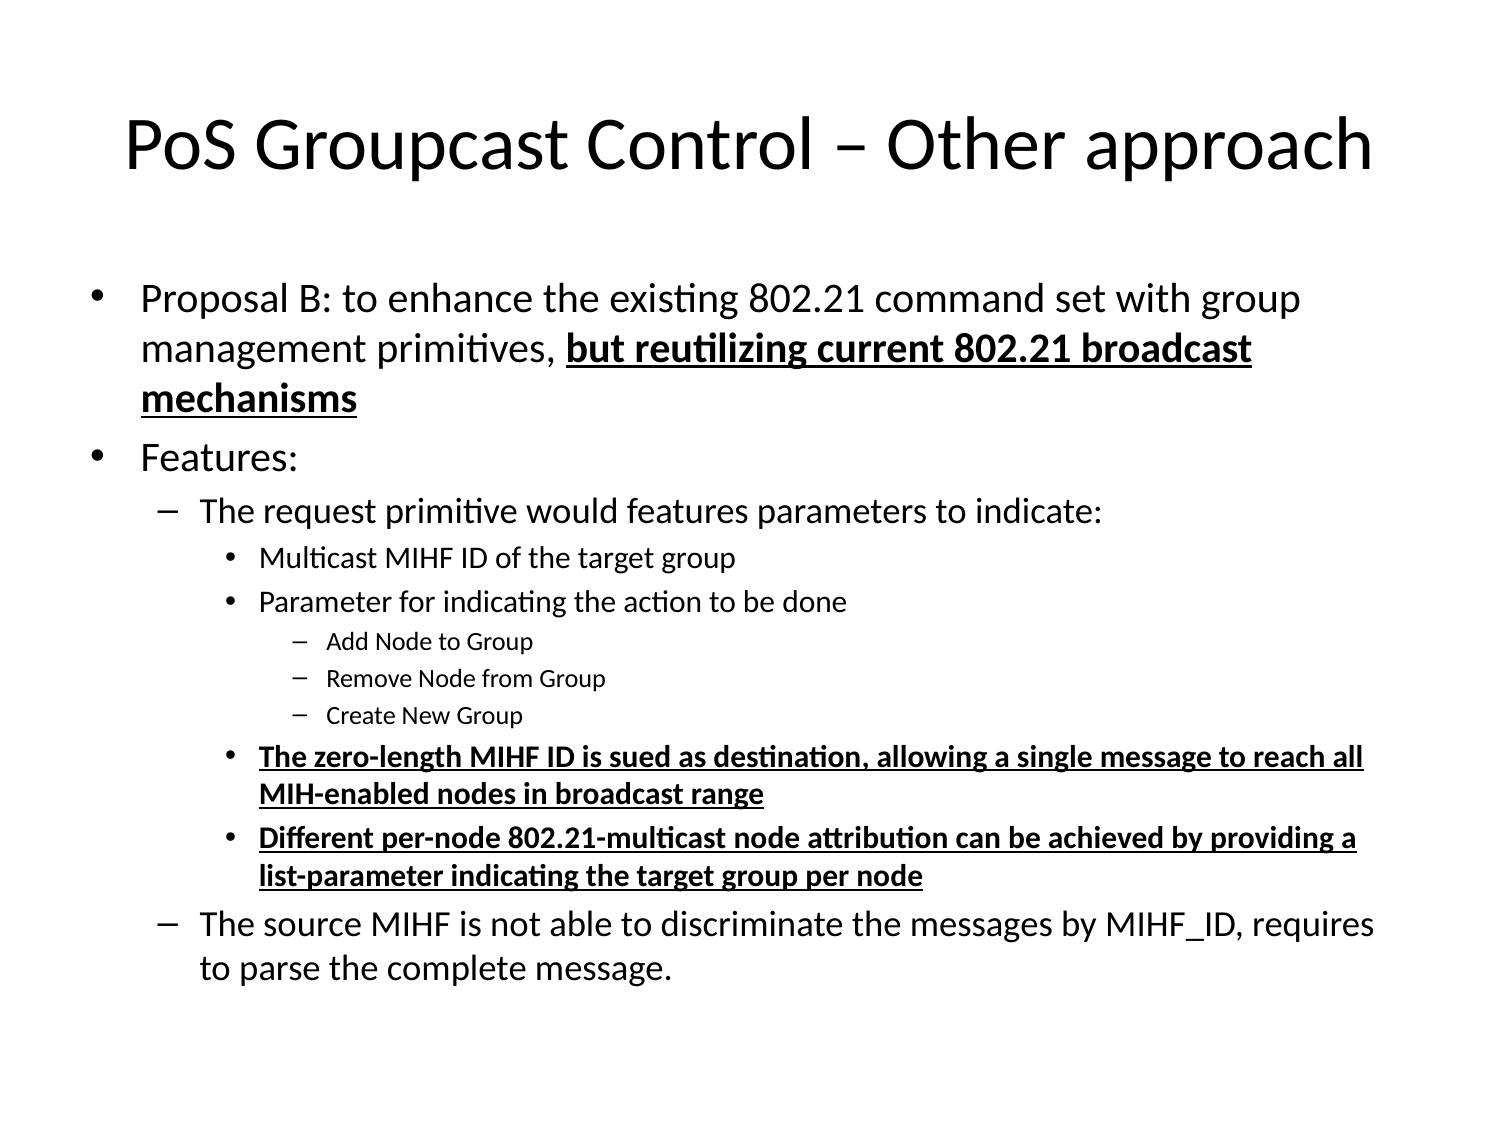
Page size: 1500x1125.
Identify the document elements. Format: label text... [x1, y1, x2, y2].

title PoS Groupcast Control – Other approach [75, 45, 1425, 233]
list Proposal B: to enhance the existing 802.21 command set with group management primitives, but reutilizing current 802.21 broadcast mechanisms Features: The request primitive would features parameters to indicate: Multicast MIHF ID of the target group Parameter for indicating the action to be done Add Node to Group Remove Node from Group Create New Group The zero-length MIHF ID is sued as destination, allowing a single message to reach all MIH-enabled nodes in broadcast range Different per-node 802.21-multicast node attribution can be achieved by providing a list-parameter indicating the target group per node The source MIHF is not able to discriminate the messages by MIHF_ID, requires to parse the complete message. [75, 262, 1425, 1005]
